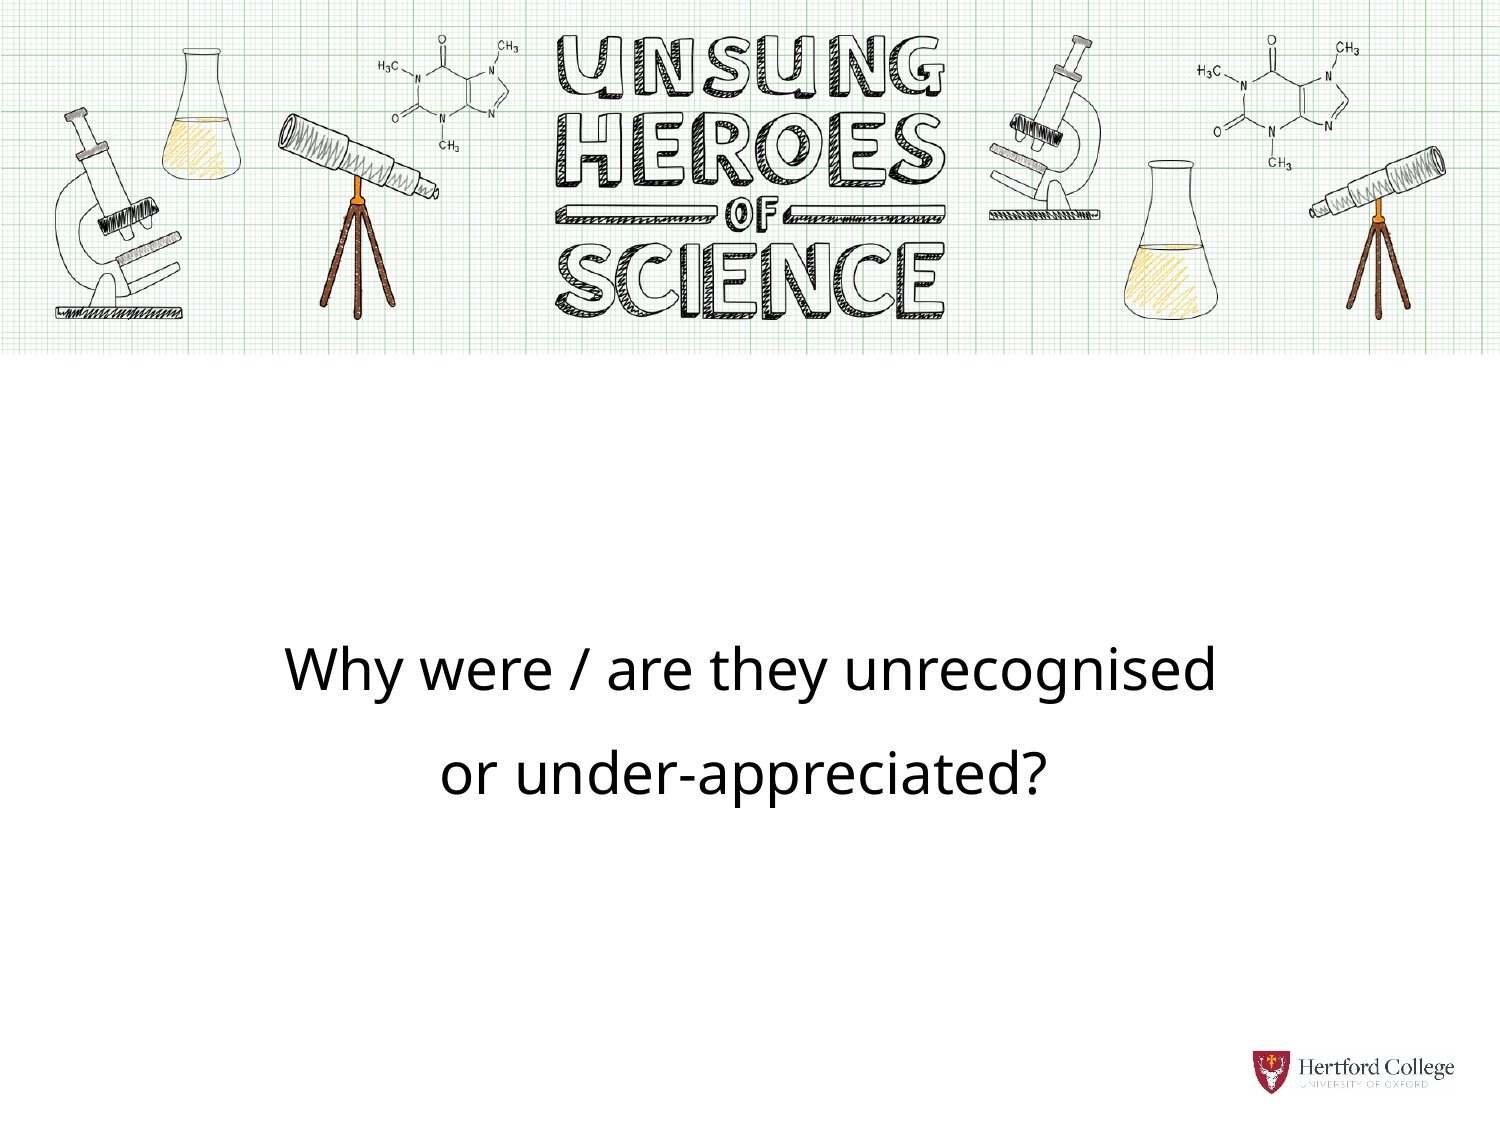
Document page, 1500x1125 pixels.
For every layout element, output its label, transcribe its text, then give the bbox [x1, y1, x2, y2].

list Why were / are they unrecognised or under-appreciated? [138, 589, 1365, 898]
picture [1253, 1051, 1454, 1094]
picture [0, 0, 1500, 355]
